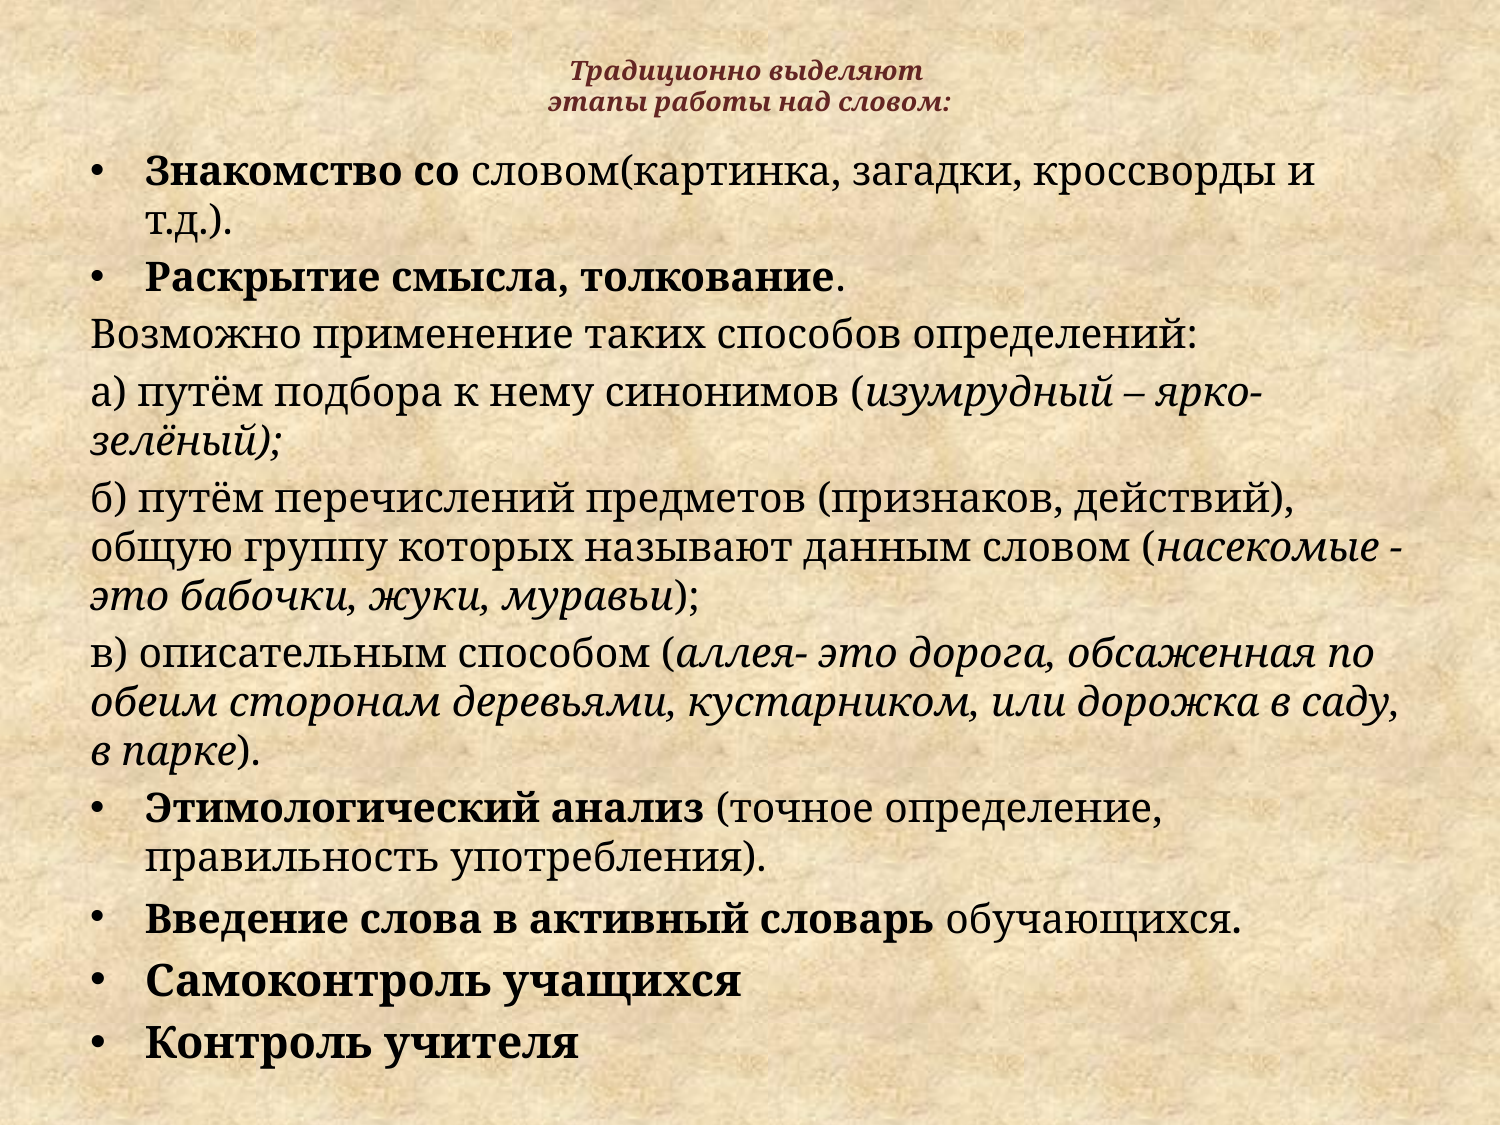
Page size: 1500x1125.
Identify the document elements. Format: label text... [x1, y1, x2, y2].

title Традиционно выделяют этапы работы над словом: [75, 45, 1425, 126]
picture [0, 0, 1500, 1125]
list Знакомство со словом(картинка, загадки, кроссворды и т.д.). Раскрытие смысла, толкование. Возможно применение таких способов определений: а) путём подбора к нему синонимов (изумрудный – ярко-зелёный); б) путём перечислений предметов (признаков, действий), общую группу которых называют данным словом (насекомые - это бабочки, жуки, муравьи); в) описательным способом (аллея- это дорога, обсаженная по обеим сторонам деревьями, кустарником, или дорожка в саду, в парке). Этимологический анализ (точное определение, правильность употребления). Введение слова в активный словарь обучающихся. Самоконтроль учащихся Контроль учителя [75, 137, 1425, 1083]
